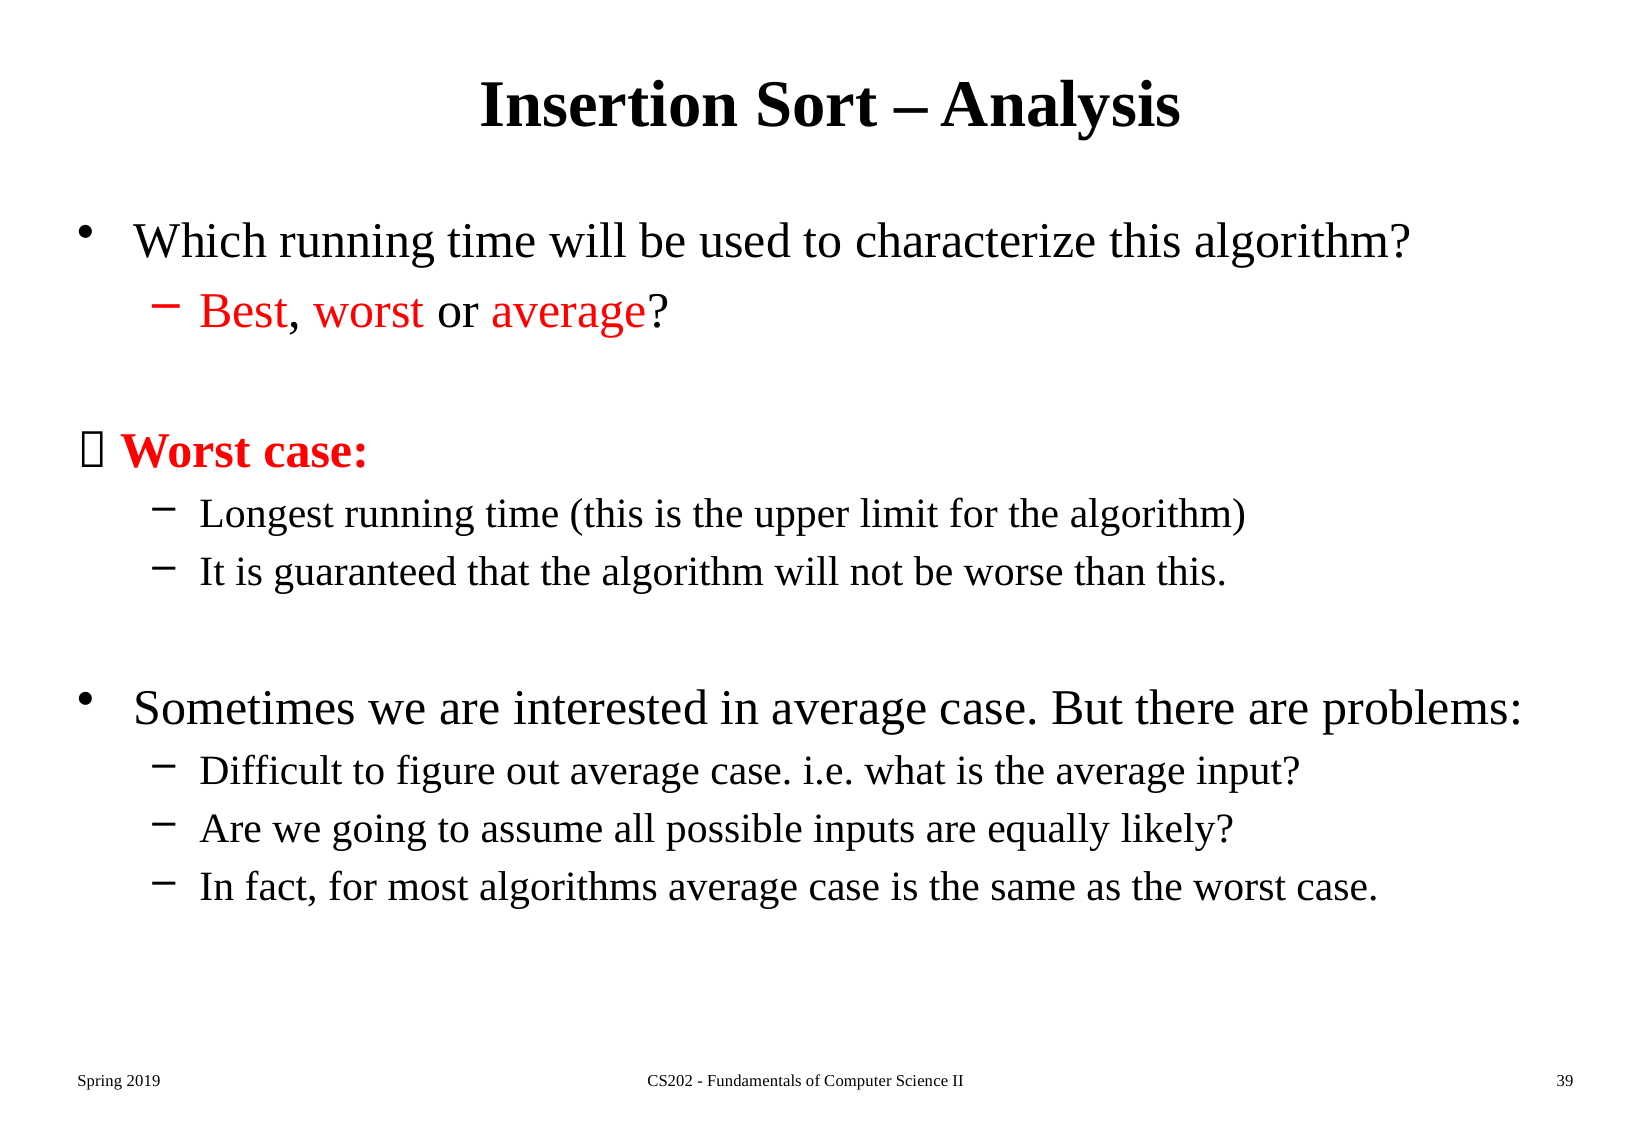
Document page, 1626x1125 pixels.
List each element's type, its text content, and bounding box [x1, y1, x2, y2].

slide_number 39 [1249, 1062, 1589, 1101]
title Insertion Sort – Analysis [62, 24, 1600, 175]
list Which running time will be used to characterize this algorithm? Best, worst or average?  Worst case: Longest running time (this is the upper limit for the algorithm) It is guaranteed that the algorithm will not be worse than this. Sometimes we are interested in average case. But there are problems: Difficult to figure out average case. i.e. what is the average input? Are we going to assume all possible inputs are equally likely? In fact, for most algorithms average case is the same as the worst case. [62, 200, 1588, 1038]
footer CS202 - Fundamentals of Computer Science II [500, 1062, 1111, 1101]
slide_number Spring 2019 [62, 1062, 402, 1101]
